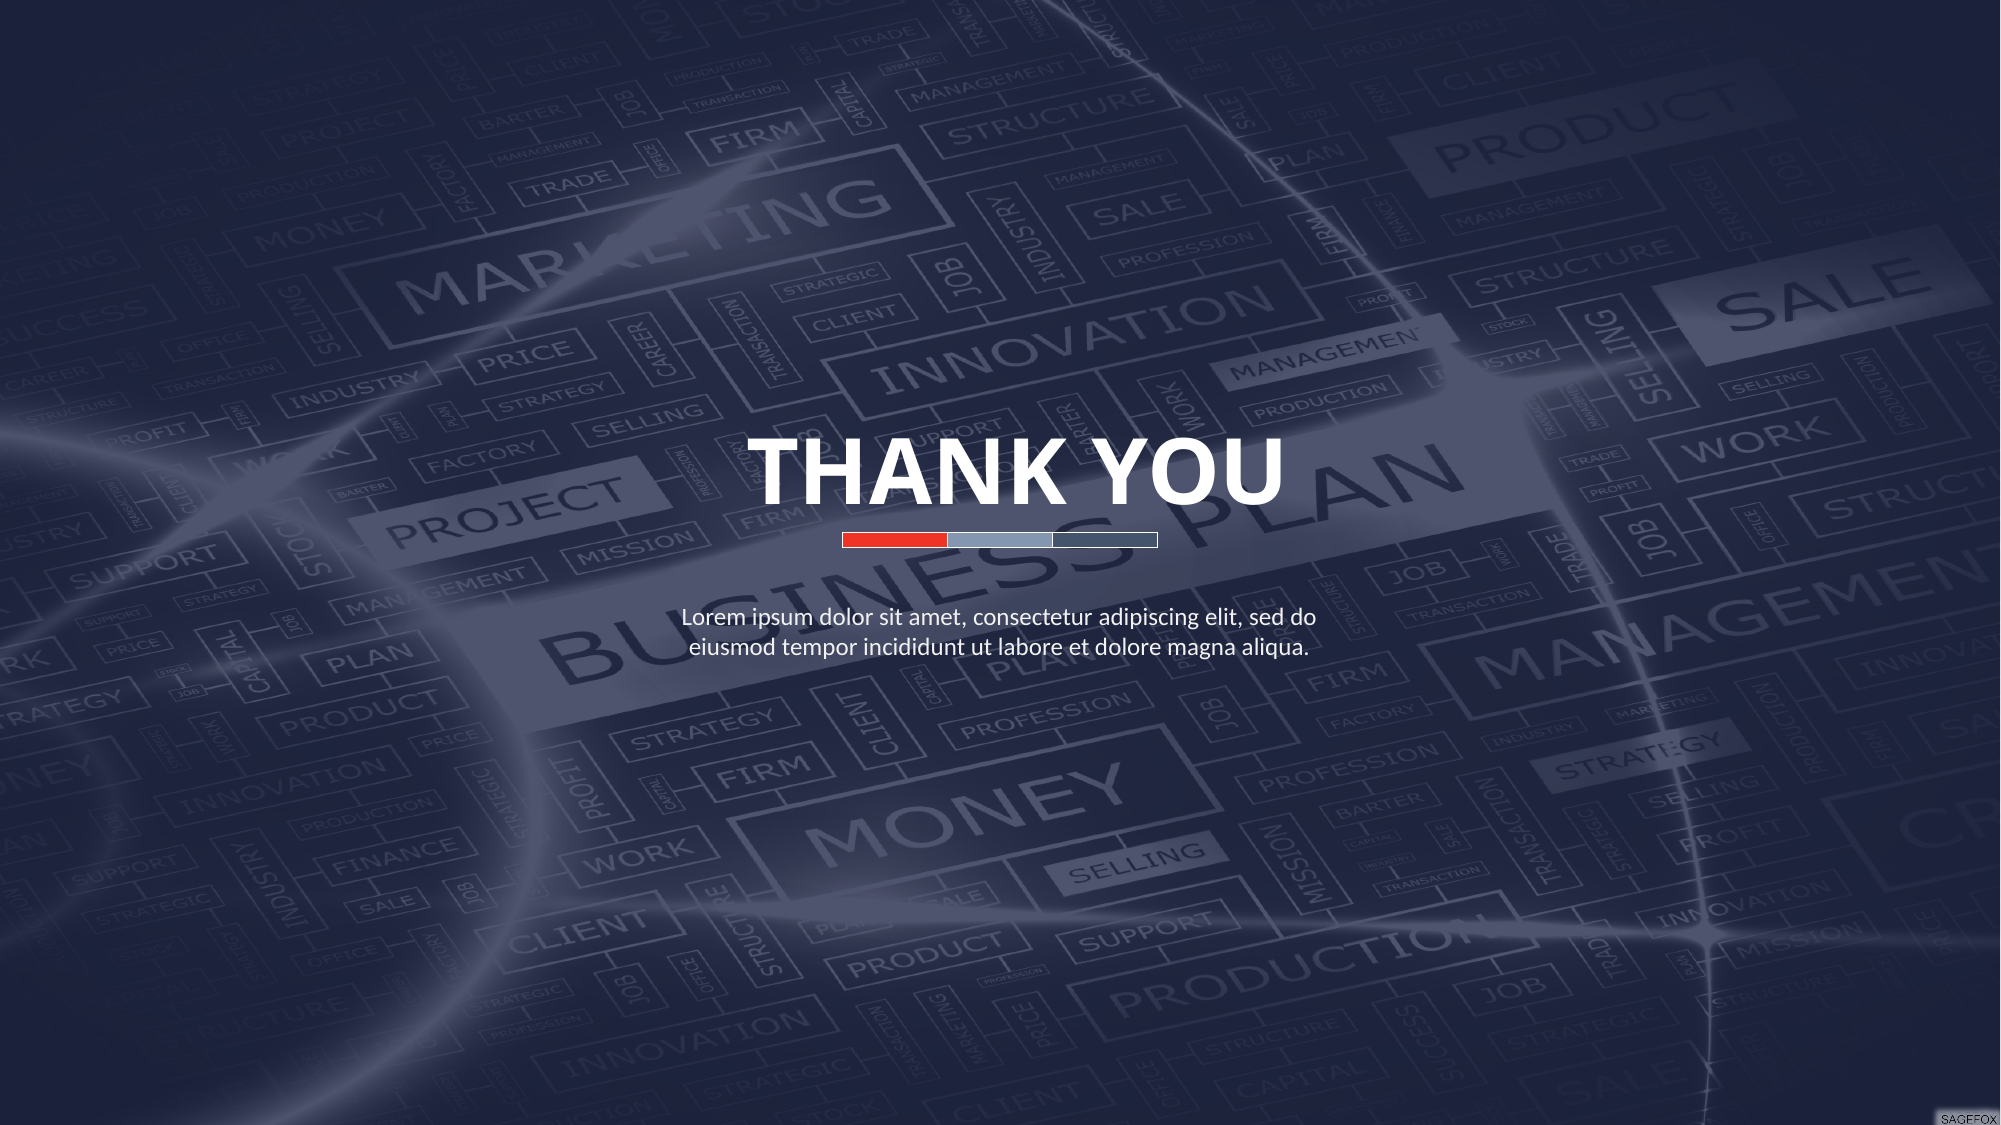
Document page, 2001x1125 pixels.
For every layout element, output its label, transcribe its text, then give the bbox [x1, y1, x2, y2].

text_box Lorem ipsum dolor sit amet, consectetur adipiscing elit, sed do eiusmod tempor incididunt ut labore et dolore magna aliqua. [660, 593, 1340, 668]
text_box THANK YOU [565, 405, 1470, 531]
picture [1938, 1114, 1999, 1125]
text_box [842, 532, 1158, 548]
